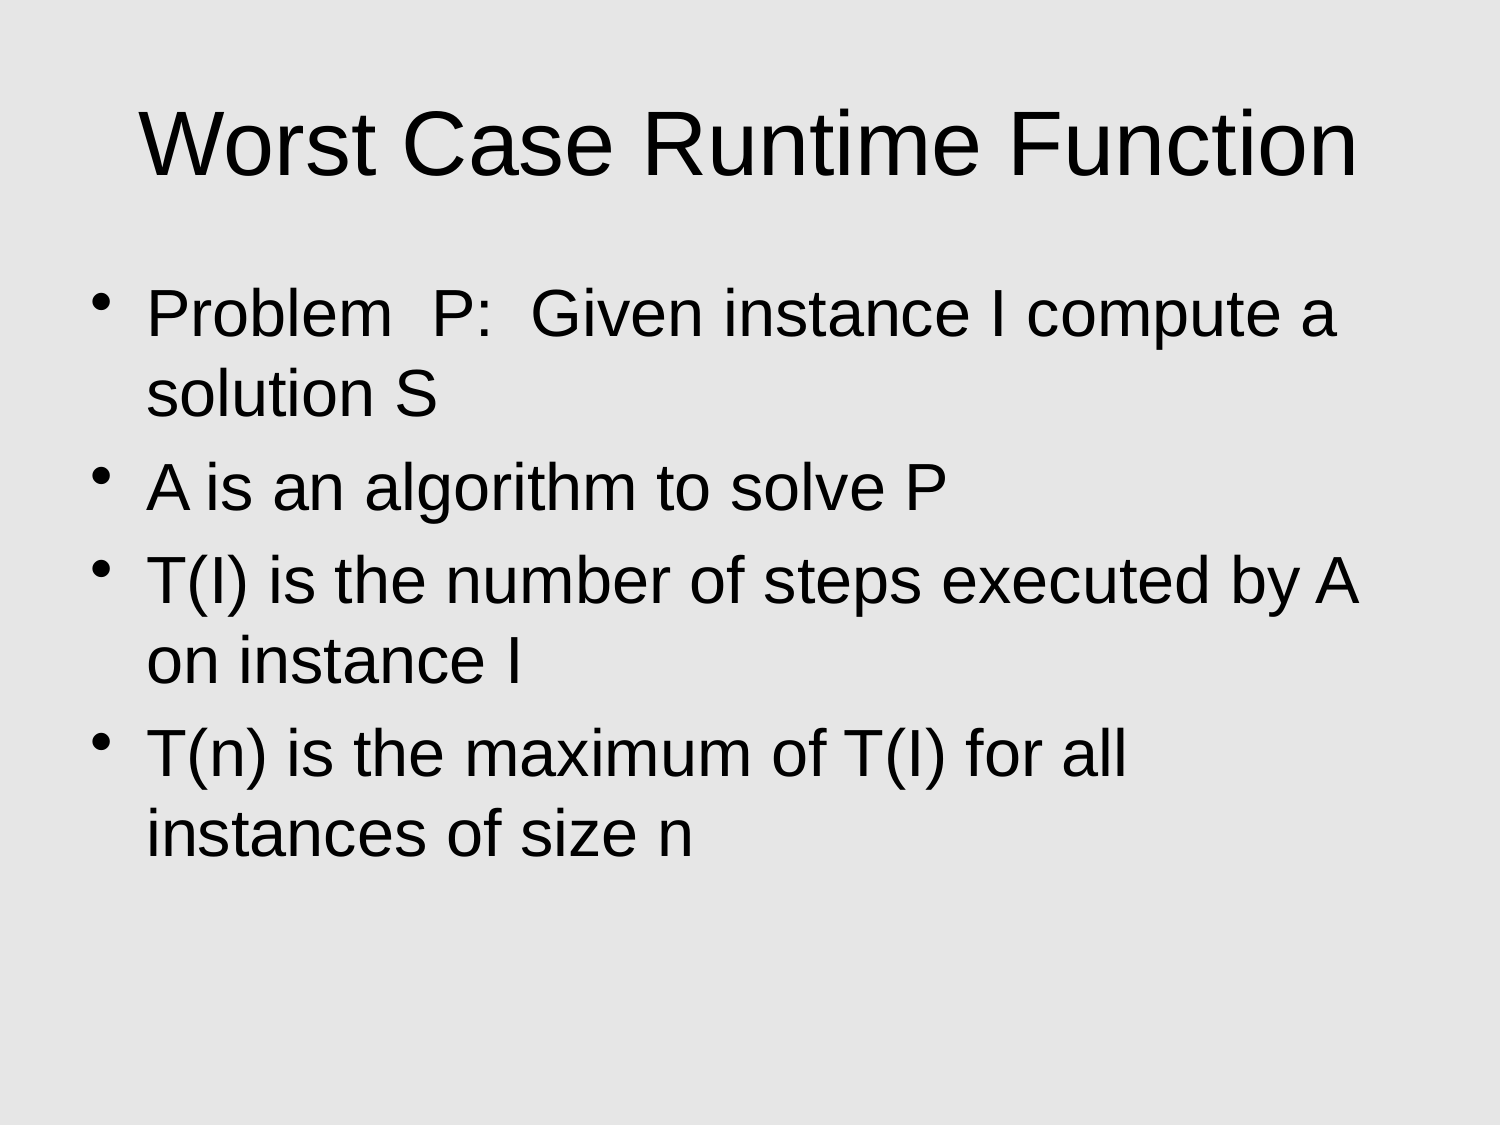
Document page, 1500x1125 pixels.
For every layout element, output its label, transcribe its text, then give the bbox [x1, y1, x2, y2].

list Problem P: Given instance I compute a solution S A is an algorithm to solve P T(I) is the number of steps executed by A on instance I T(n) is the maximum of T(I) for all instances of size n [75, 262, 1425, 1005]
title Worst Case Runtime Function [75, 45, 1425, 233]
